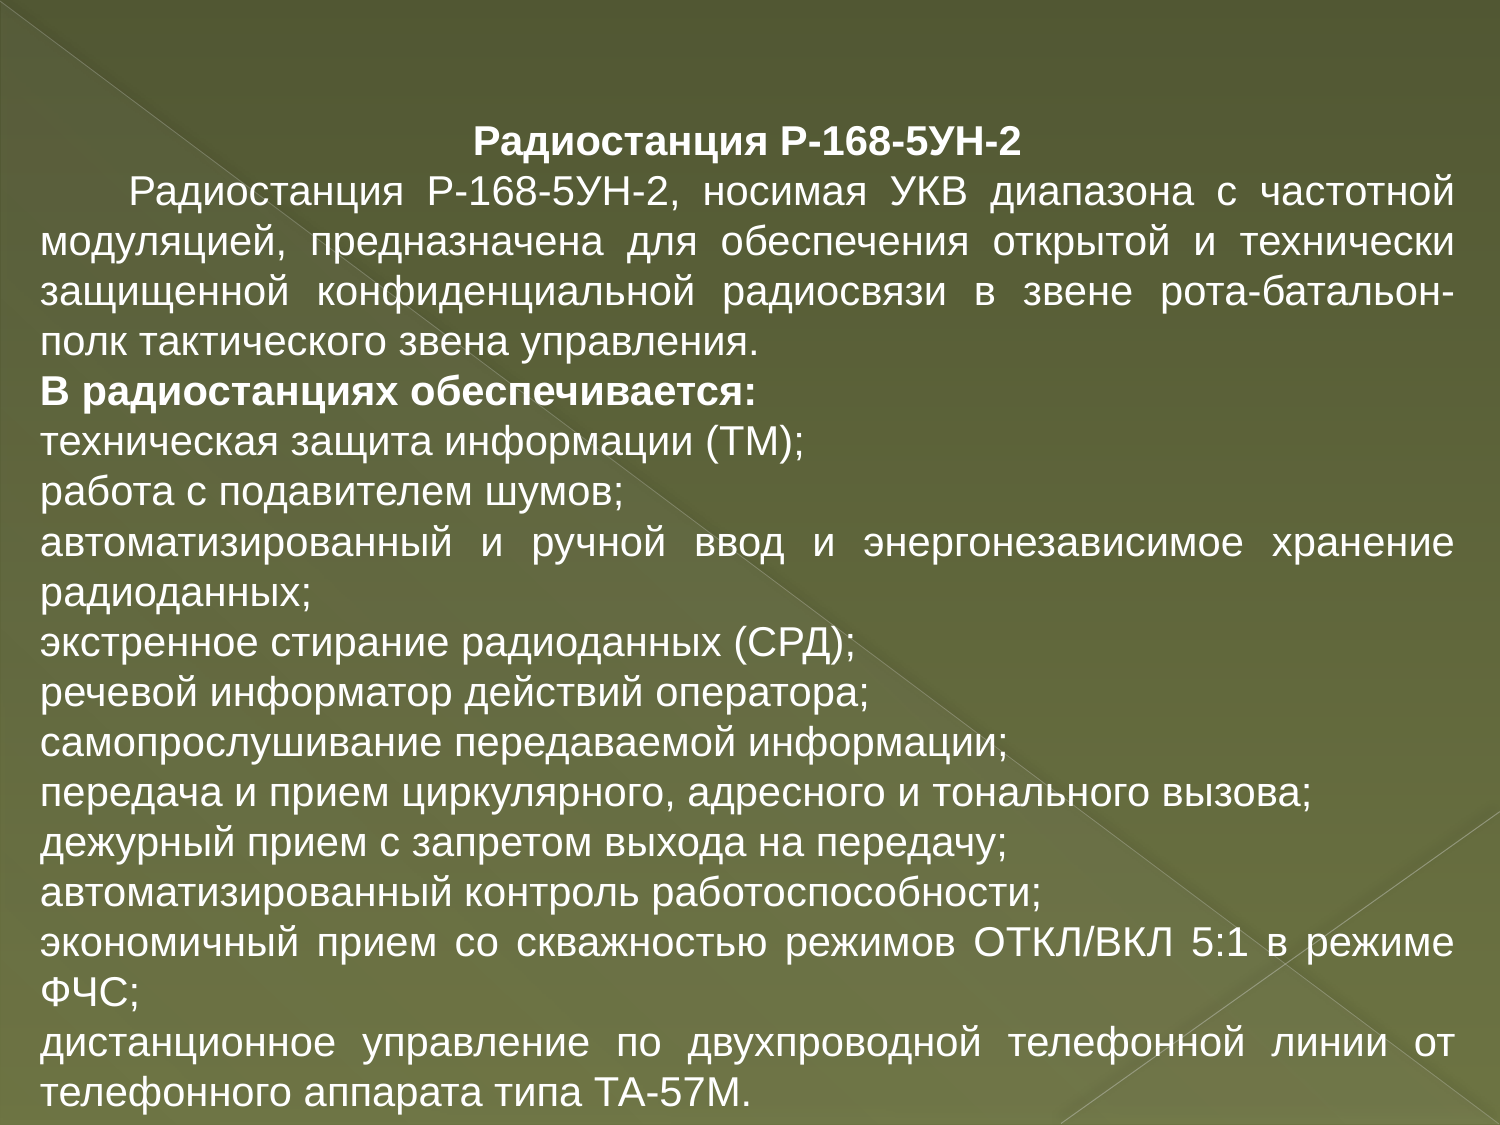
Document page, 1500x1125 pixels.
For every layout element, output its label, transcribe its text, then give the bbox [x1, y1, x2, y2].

text_box Радиостанция Р-168-5УН-2 Радиостанция Р-168-5УН-2, носимая УКВ диапазона с частотной модуляцией, предназначена для обеспечения открытой и технически защищенной конфиденциальной радиосвязи в звене рота-батальон-полк тактического звена управления. В радиостанциях обеспечивается: техническая защита информации (ТМ); работа с подавителем шумов; автоматизированный и ручной ввод и энергонезависимое хранение радиоданных; экстренное стирание радиоданных (СРД); речевой информатор действий оператора; самопрослушивание передаваемой информации; передача и прием циркулярного, адресного и тонального вызова; дежурный прием с запретом выхода на передачу; автоматизированный контроль работоспособности; экономичный прием со скважностью режимов ОТКЛ/ВКЛ 5:1 в режиме ФЧС; дистанционное управление по двухпроводной телефонной линии от телефонного ап­парата типа ТА-57М. [24, 106, 1471, 1125]
